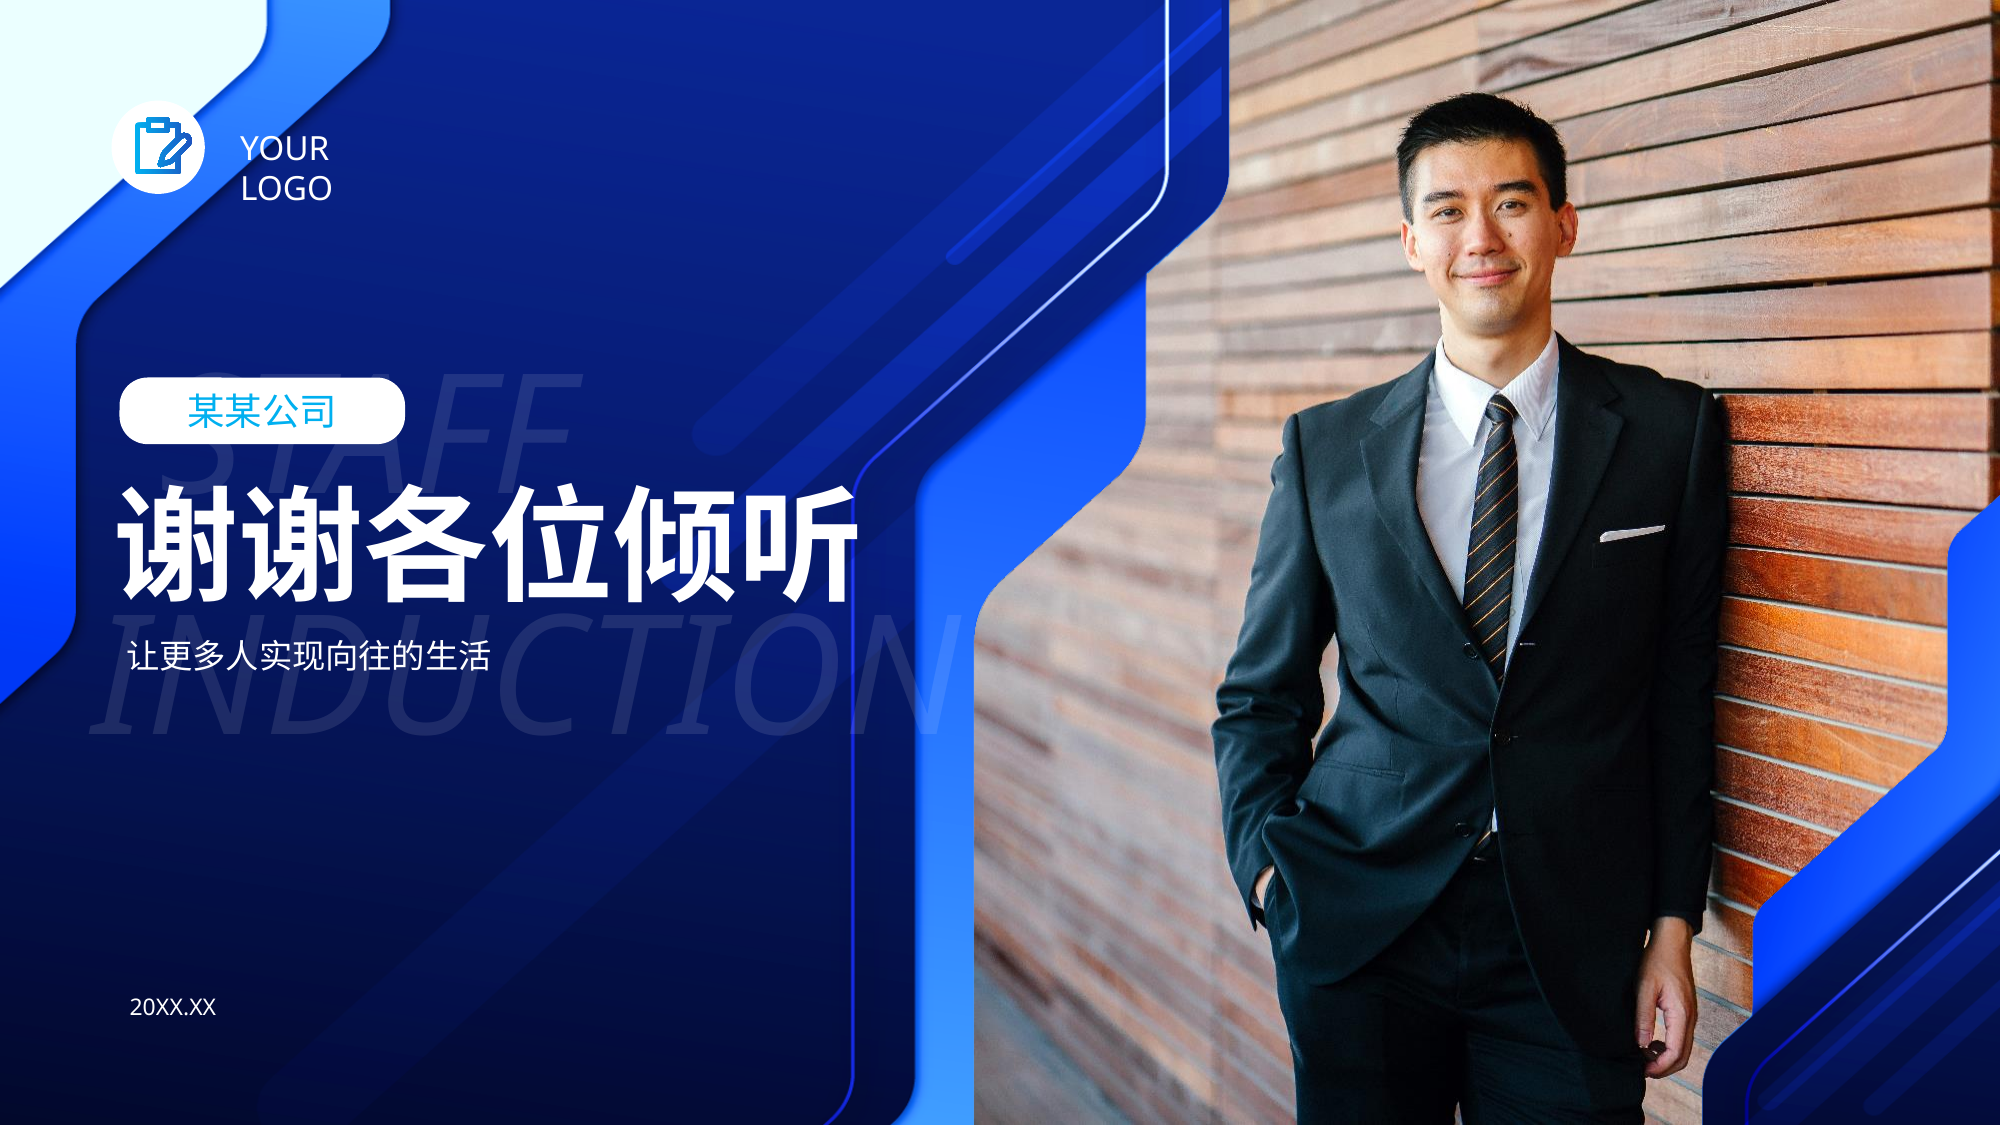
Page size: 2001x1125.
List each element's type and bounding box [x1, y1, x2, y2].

picture [0, 0, 2000, 1125]
text_box [111, 100, 445, 194]
